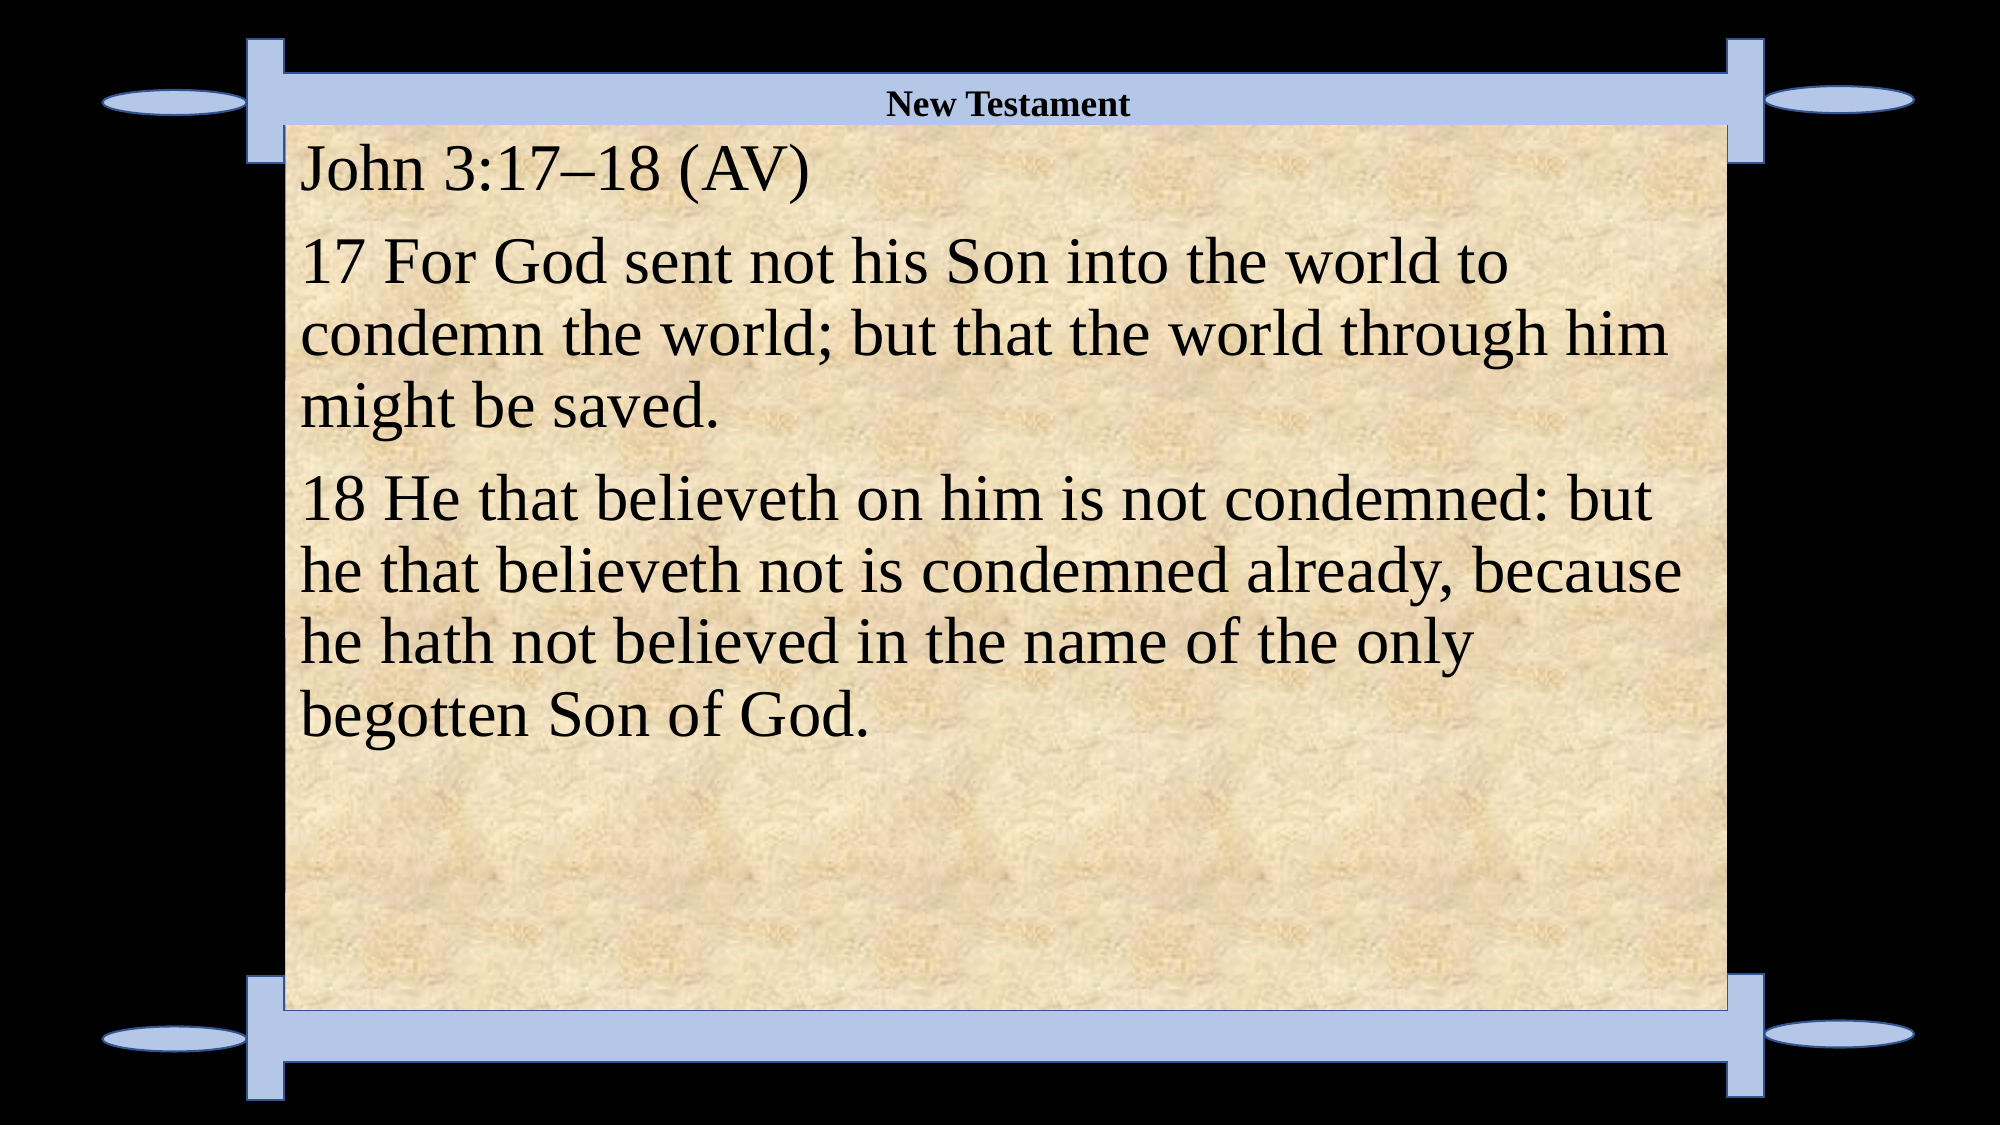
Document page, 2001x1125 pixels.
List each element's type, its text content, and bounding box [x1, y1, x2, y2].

list John 3:17–18 (AV) 17 For God sent not his Son into the world to condemn the world; but that the world through him might be saved. 18 He that believeth on him is not condemned: but he that believeth not is condemned already, because he hath not believed in the name of the only begotten Son of God. [285, 125, 1727, 1010]
